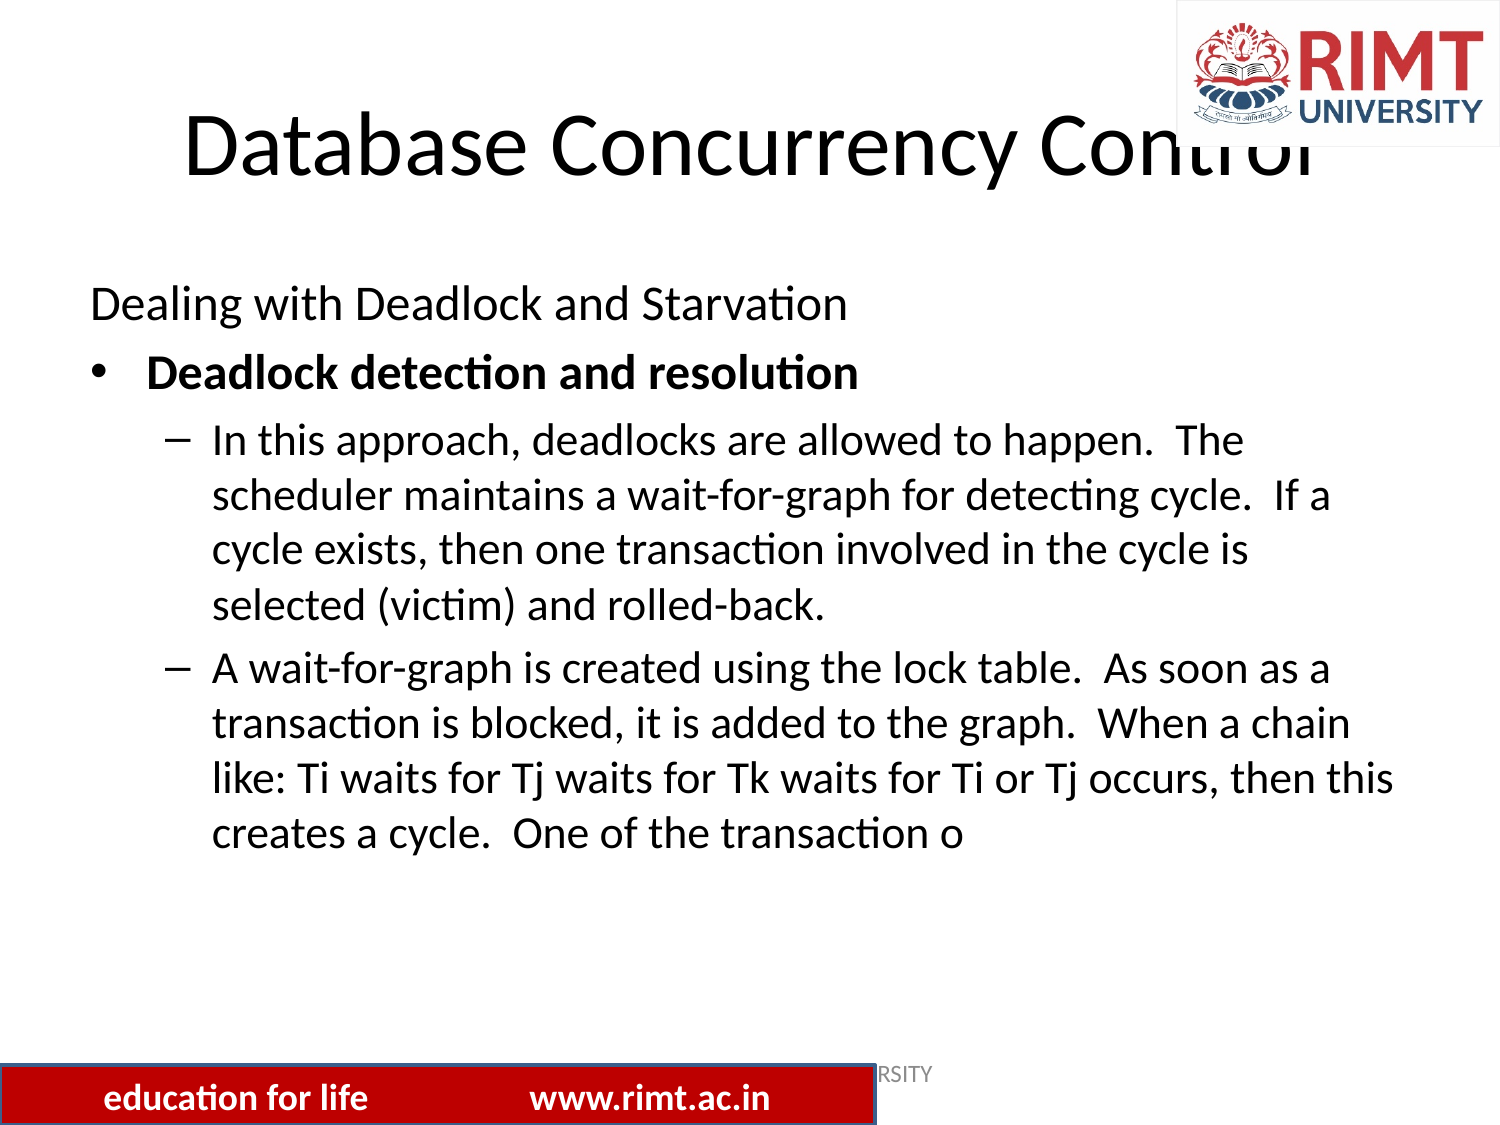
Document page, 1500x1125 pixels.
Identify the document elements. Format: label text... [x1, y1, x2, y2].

picture [1176, 0, 1500, 148]
title Database Concurrency Control [75, 45, 1425, 233]
footer Dr. Ashish Oberoi, RIMT UNIVERSITY [512, 1042, 988, 1103]
list Dealing with Deadlock and Starvation Deadlock detection and resolution In this approach, deadlocks are allowed to happen. The scheduler maintains a wait-for-graph for detecting cycle. If a cycle exists, then one transaction involved in the cycle is selected (victim) and rolled-back. A wait-for-graph is created using the lock table. As soon as a transaction is blocked, it is added to the graph. When a chain like: Ti waits for Tj waits for Tk waits for Ti or Tj occurs, then this creates a cycle. One of the transaction o [75, 262, 1425, 1005]
text_box education for life www.rimt.ac.in [0, 1063, 877, 1125]
